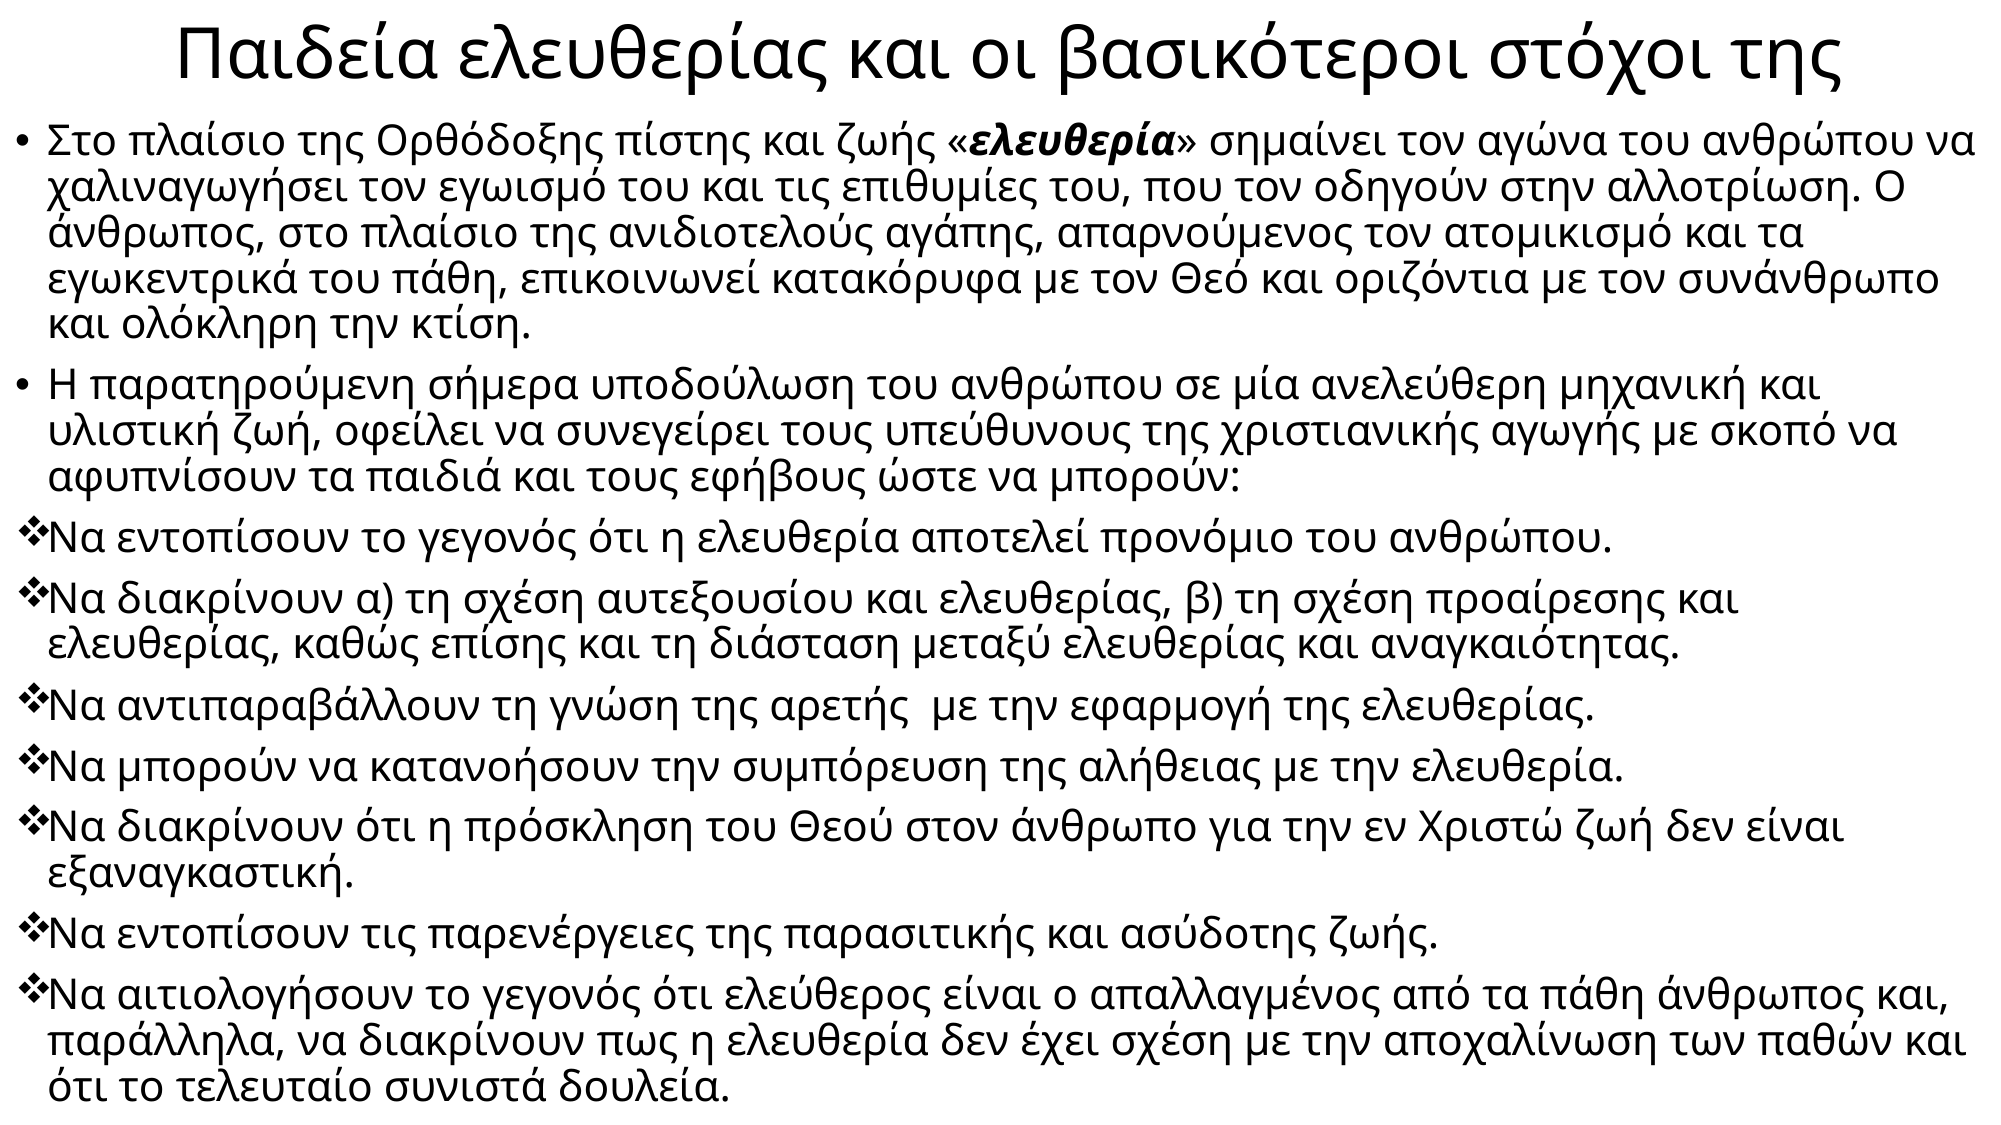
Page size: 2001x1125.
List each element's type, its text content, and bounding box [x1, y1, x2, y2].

title Παιδεία ελευθερίας και οι βασικότεροι στόχοι της [137, 0, 1863, 111]
list Στο πλαίσιο της Ορθόδοξης πίστης και ζωής «ελευθερία» σημαίνει τον αγώνα του ανθρώπου να χαλιναγωγήσει τον εγωισμό του και τις επιθυμίες του, που τον οδηγούν στην αλλοτρίωση. Ο άνθρωπος, στο πλαίσιο της ανιδιοτελούς αγάπης, απαρνούμενος τον ατομικισμό και τα εγωκεντρικά του πάθη, επικοινωνεί κατακόρυφα με τον Θεό και οριζόντια με τον συνάνθρωπο και ολόκληρη την κτίση. Η παρατηρούμενη σήμερα υποδούλωση του ανθρώπου σε μία ανελεύθερη μηχανική και υλιστική ζωή, οφείλει να συνεγείρει τους υπεύθυνους της χριστιανικής αγωγής με σκοπό να αφυπνίσουν τα παιδιά και τους εφήβους ώστε να μπορούν: Να εντοπίσουν το γεγονός ότι η ελευθερία αποτελεί προνόμιο του ανθρώπου. Να διακρίνουν α) τη σχέση αυτεξουσίου και ελευθερίας, β) τη σχέση προαίρεσης και ελευθερίας, καθώς επίσης και τη διάσταση μεταξύ ελευθερίας και αναγκαιότητας. Να αντιπαραβάλλουν τη γνώση της αρετής με την εφαρμογή της ελευθερίας. Να μπορούν να κατανοήσουν την συμπόρευση της αλήθειας με την ελευθερία. Να διακρίνουν ότι η πρόσκληση του Θεού στον άνθρωπο για την εν Χριστώ ζωή δεν είναι εξαναγκαστική. Να εντοπίσουν τις παρενέργειες της παρασιτικής και ασύδοτης ζωής. Να αιτιολογήσουν το γεγονός ότι ελεύθερος είναι ο απαλλαγμένος από τα πάθη άνθρωπος και, παράλληλα, να διακρίνουν πως η ελευθερία δεν έχει σχέση με την αποχαλίνωση των παθών και ότι το τελευταίο συνιστά δουλεία. [0, 111, 2000, 1125]
